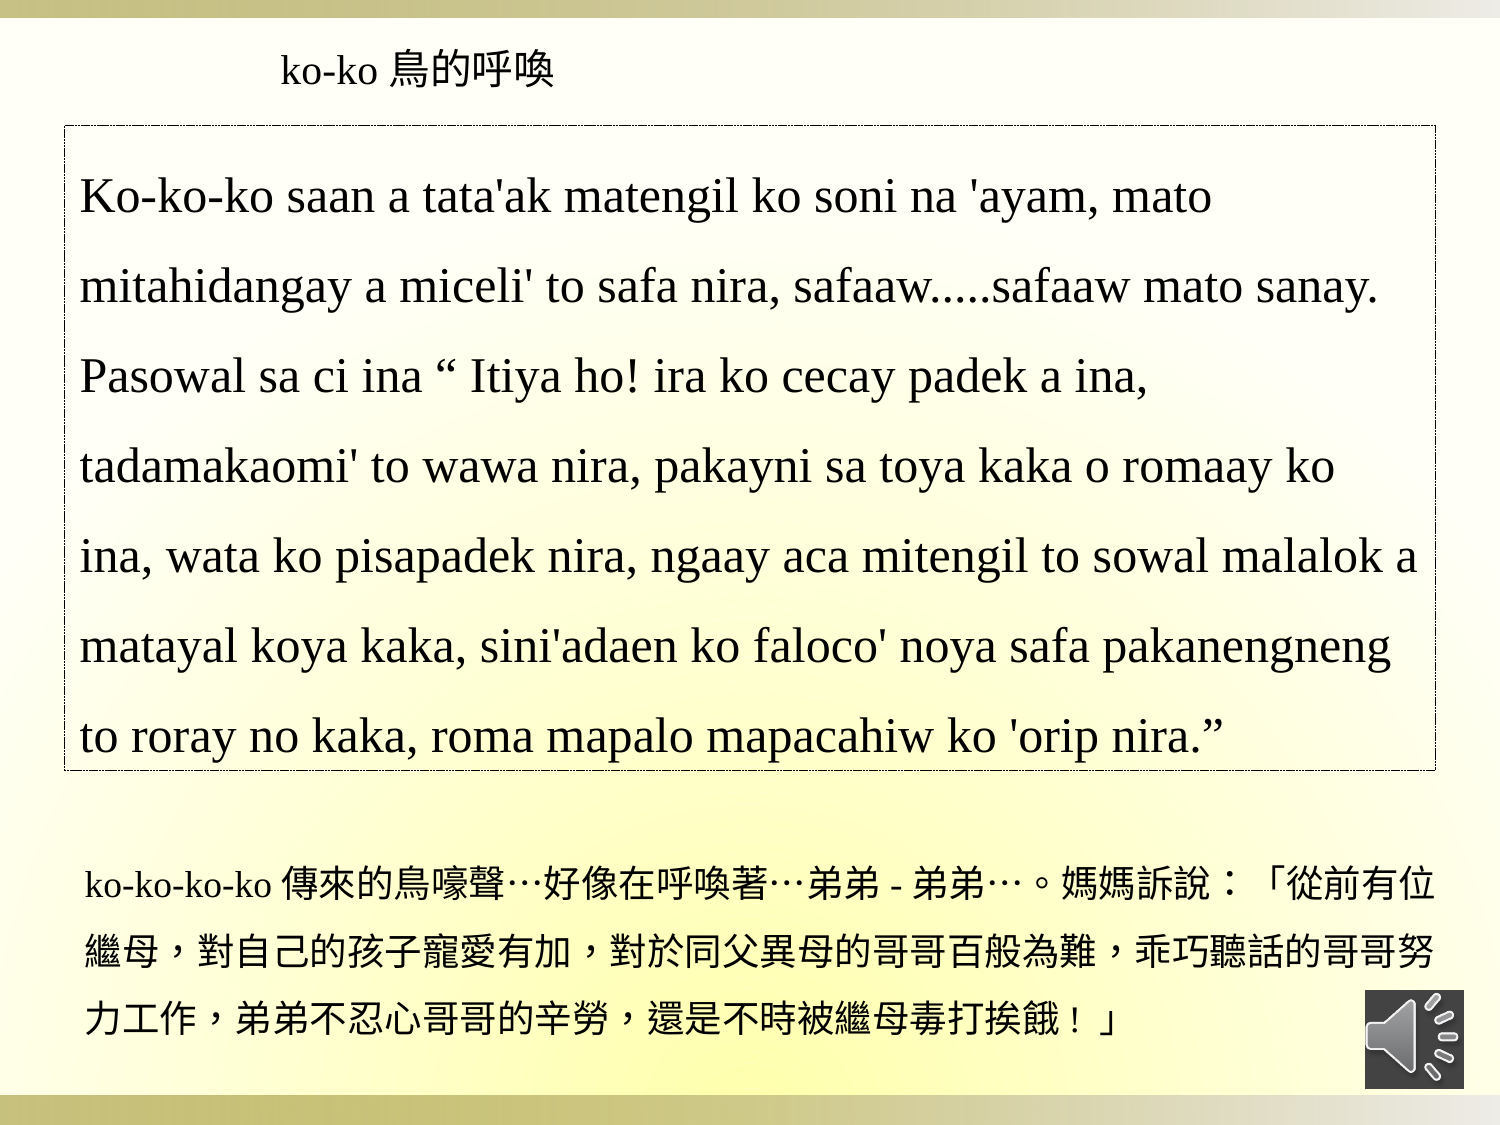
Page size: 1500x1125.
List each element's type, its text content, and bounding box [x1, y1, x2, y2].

text_box Ko-ko-ko saan a tata'ak matengil ko soni na 'ayam, mato mitahidangay a miceli' to safa nira, safaaw.....safaaw mato sanay. Pasowal sa ci ina “ Itiya ho! ira ko cecay padek a ina, tadamakaomi' to wawa nira, pakayni sa toya kaka o romaay ko ina, wata ko pisapadek nira, ngaay aca mitengil to sowal malalok a matayal koya kaka, sini'adaen ko faloco' noya safa pakanengneng to roray no kaka, roma mapalo mapacahiw ko 'orip nira.” [64, 125, 1436, 771]
picture [1364, 989, 1466, 1091]
text_box ko-ko鳥的呼喚 [265, 35, 691, 100]
text_box ko-ko-ko-ko傳來的鳥嚎聲…好像在呼喚著…弟弟-弟弟…。媽媽訴說：「從前有位繼母，對自己的孩子寵愛有加，對於同父異母的哥哥百般為難，乖巧聽話的哥哥努力工作，弟弟不忍心哥哥的辛勞，還是不時被繼母毒打挨餓! 」 [69, 830, 1452, 1048]
